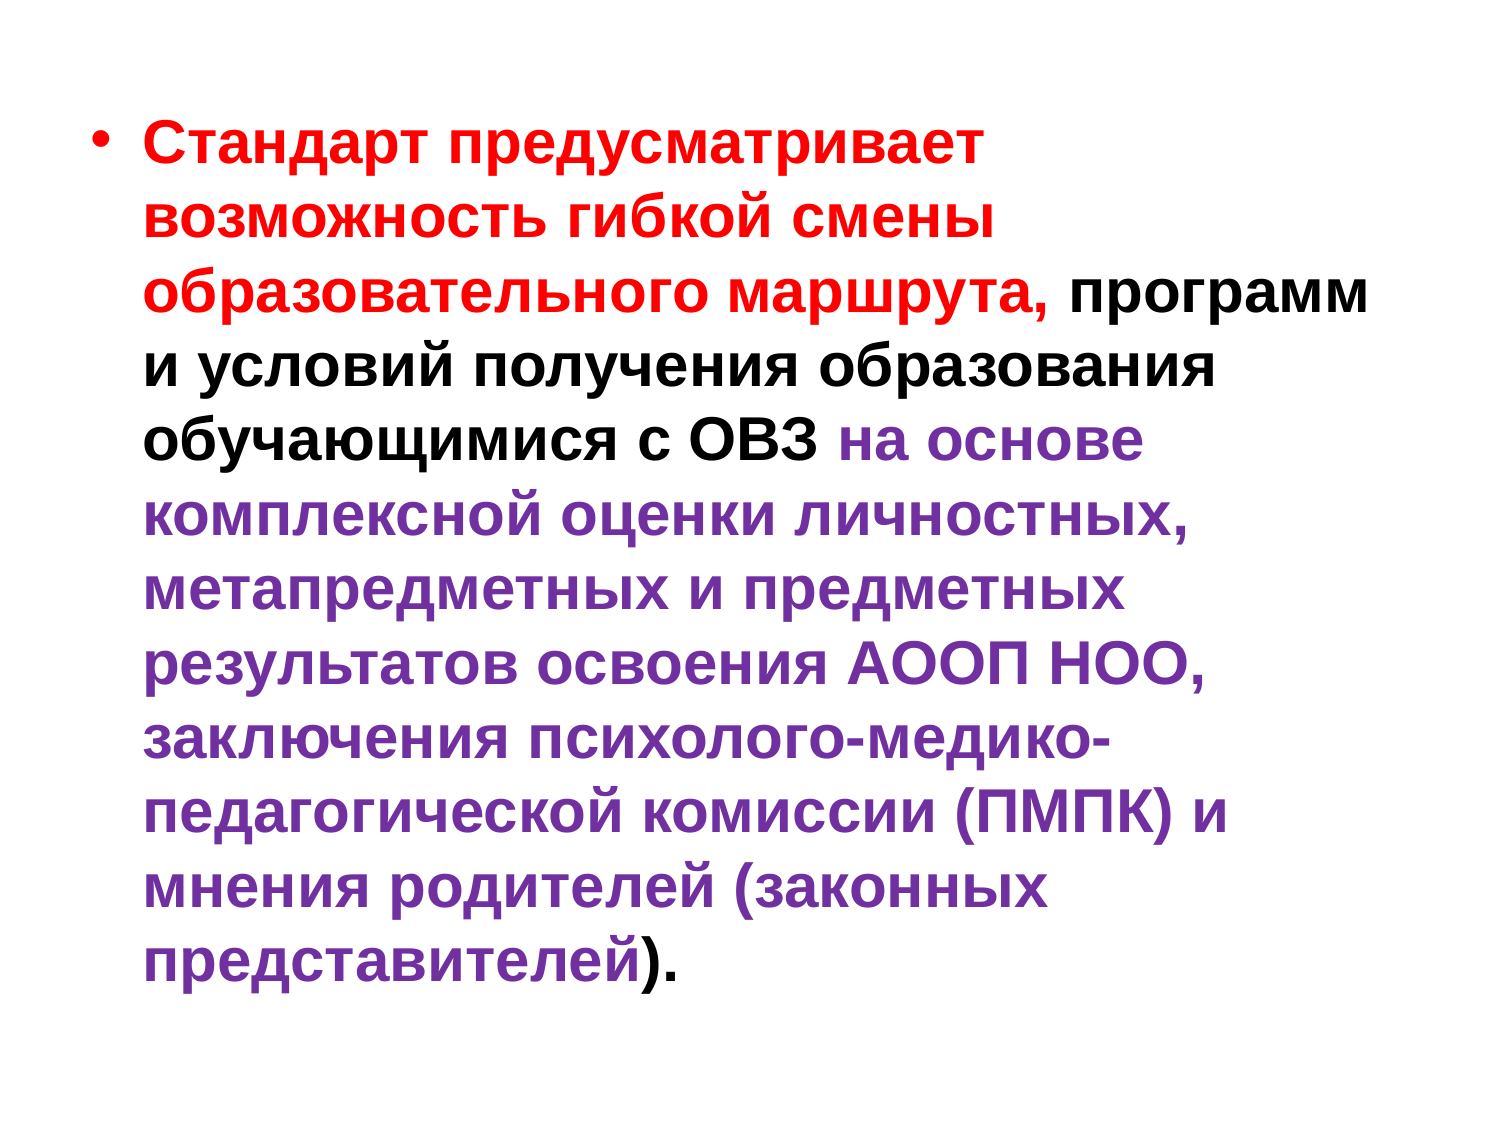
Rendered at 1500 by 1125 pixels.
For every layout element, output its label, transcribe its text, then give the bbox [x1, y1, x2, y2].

list Стандарт предусматривает возможность гибкой смены образовательного маршрута, программ и условий получения образования обучающимися с ОВЗ на основе комплексной оценки личностных, метапредметных и предметных результатов освоения АООП НОО, заключения психолого-медико-педагогической комиссии (ПМПК) и мнения родителей (законных представителей). [75, 93, 1425, 1005]
